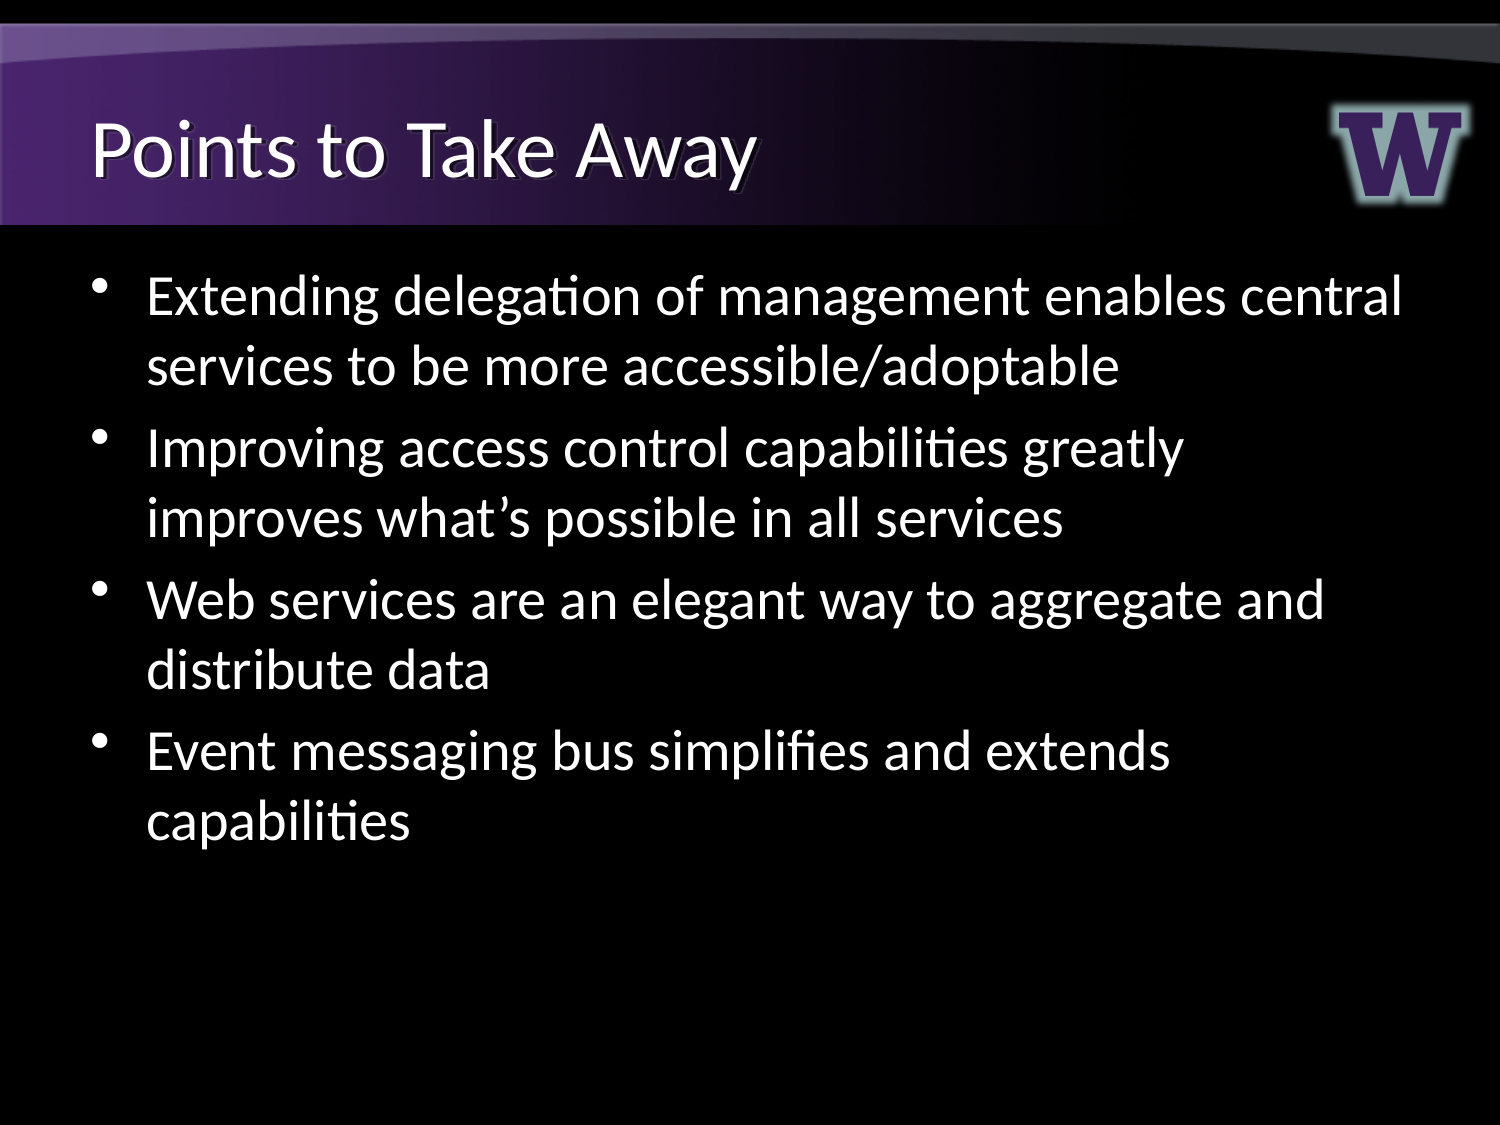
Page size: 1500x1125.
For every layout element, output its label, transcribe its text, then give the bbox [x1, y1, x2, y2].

title Points to Take Away [74, 74, 1326, 213]
list Extending delegation of management enables central services to be more accessible/adoptable Improving access control capabilities greatly improves what’s possible in all services Web services are an elegant way to aggregate and distribute data Event messaging bus simplifies and extends capabilities [74, 249, 1426, 1088]
picture [0, 0, 1500, 225]
